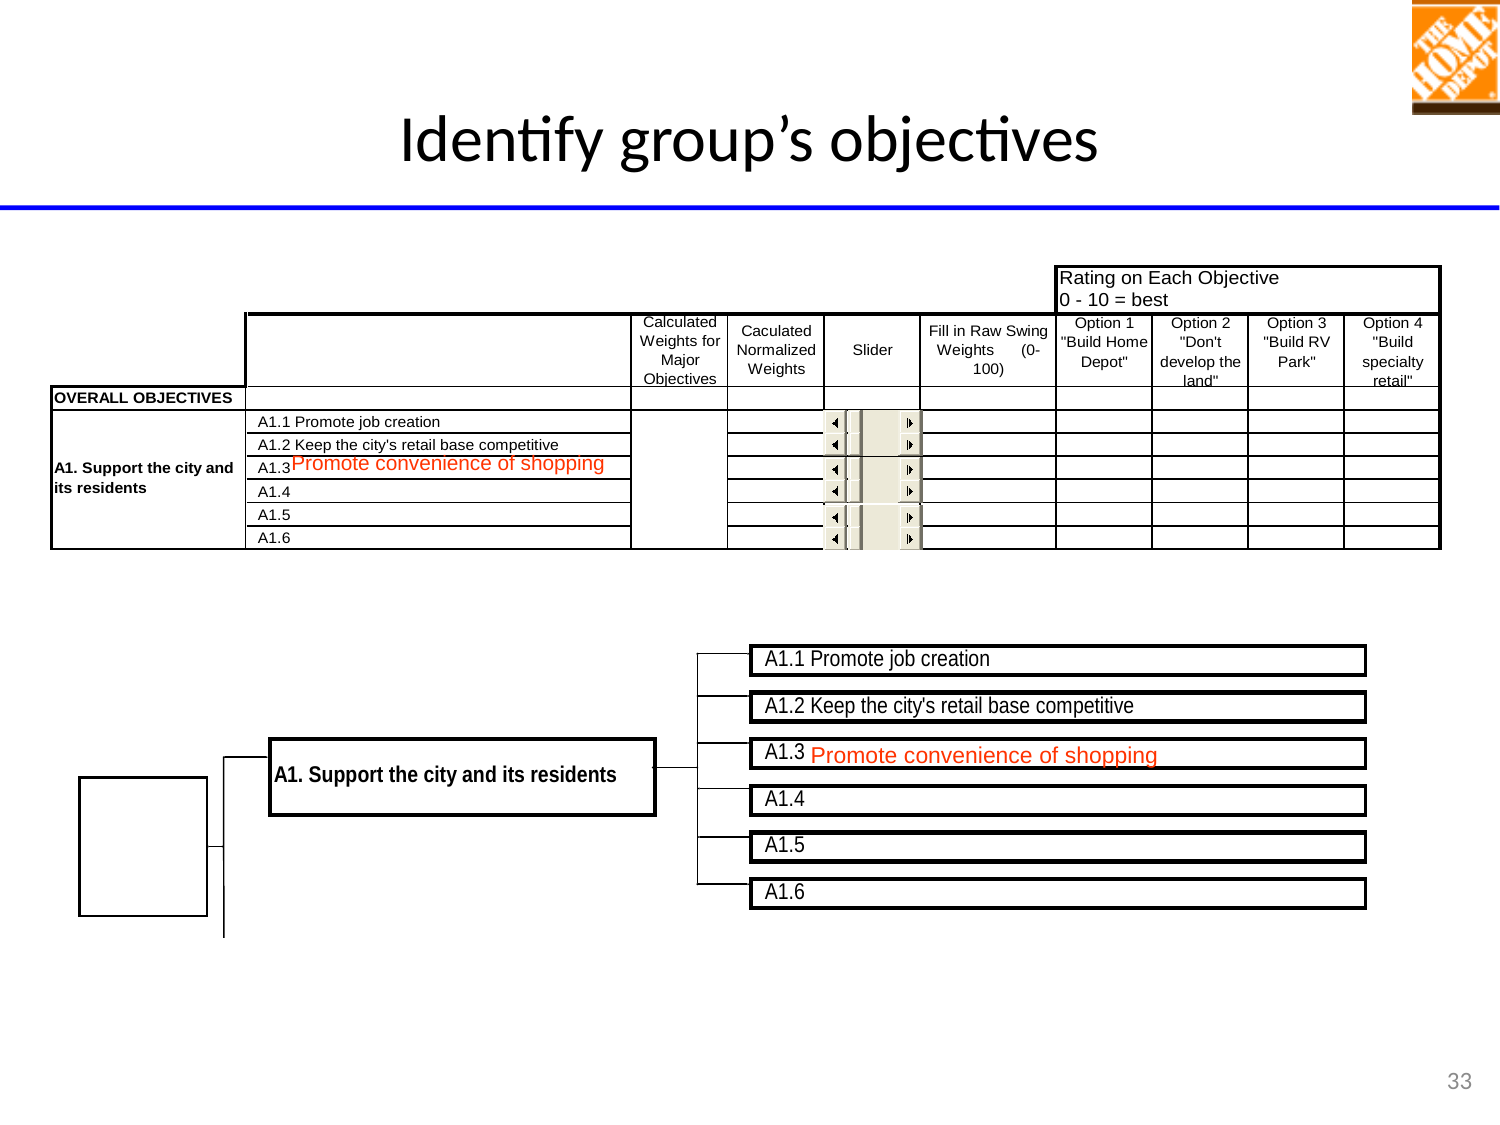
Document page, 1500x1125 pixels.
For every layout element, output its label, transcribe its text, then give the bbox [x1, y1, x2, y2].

title Identify group’s objectives [75, 87, 1425, 183]
slide_number 33 [1425, 1050, 1488, 1110]
picture [74, 587, 1463, 938]
picture [49, 265, 1500, 551]
picture [1412, 0, 1500, 115]
